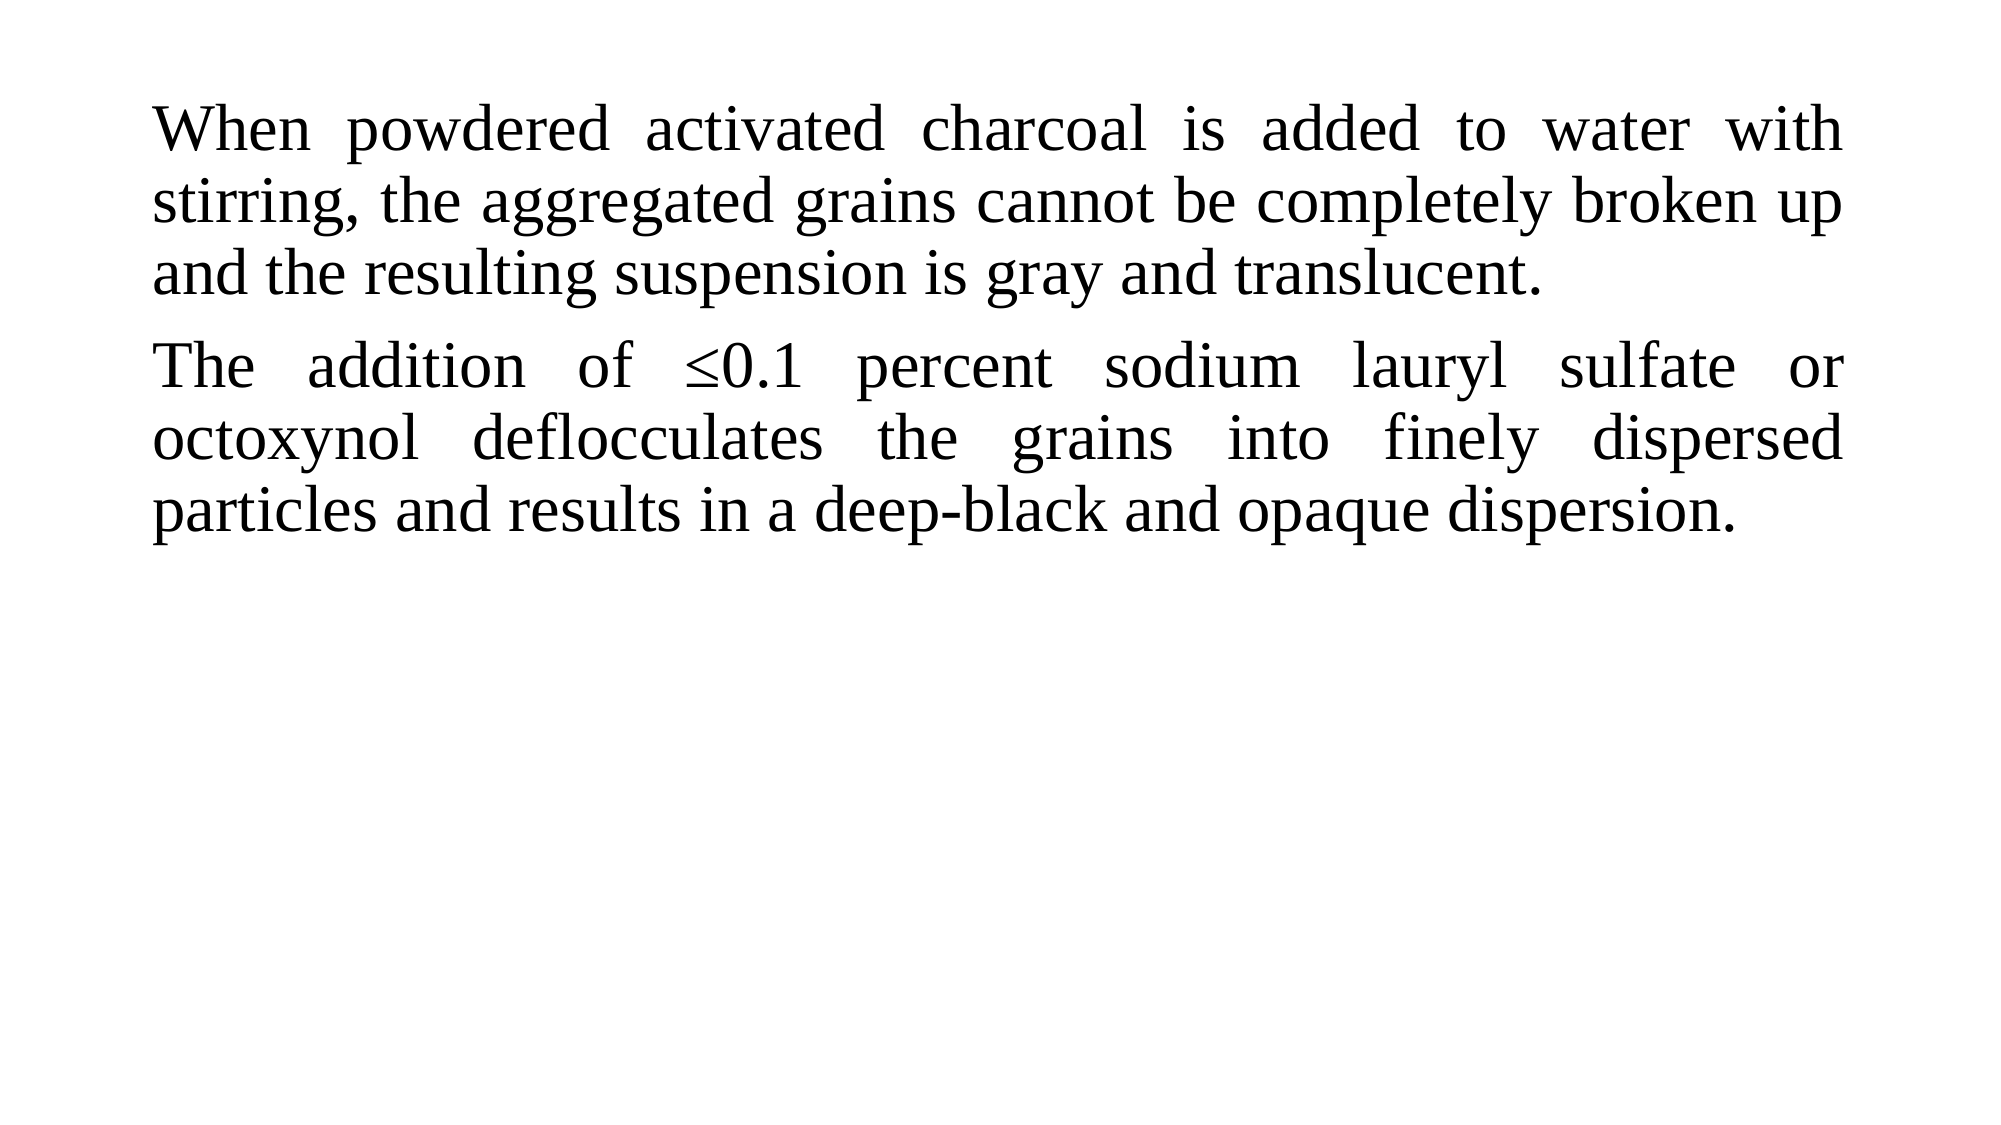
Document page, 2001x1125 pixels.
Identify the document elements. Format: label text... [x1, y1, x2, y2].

list When powdered activated charcoal is added to water with stirring, the aggregated grains cannot be completely broken up and the resulting suspension is gray and translucent. The addition of ≤0.1 percent sodium lauryl sulfate or octoxynol deflocculates the grains into finely dispersed particles and results in a deep-black and opaque dispersion. [137, 85, 1863, 1014]
